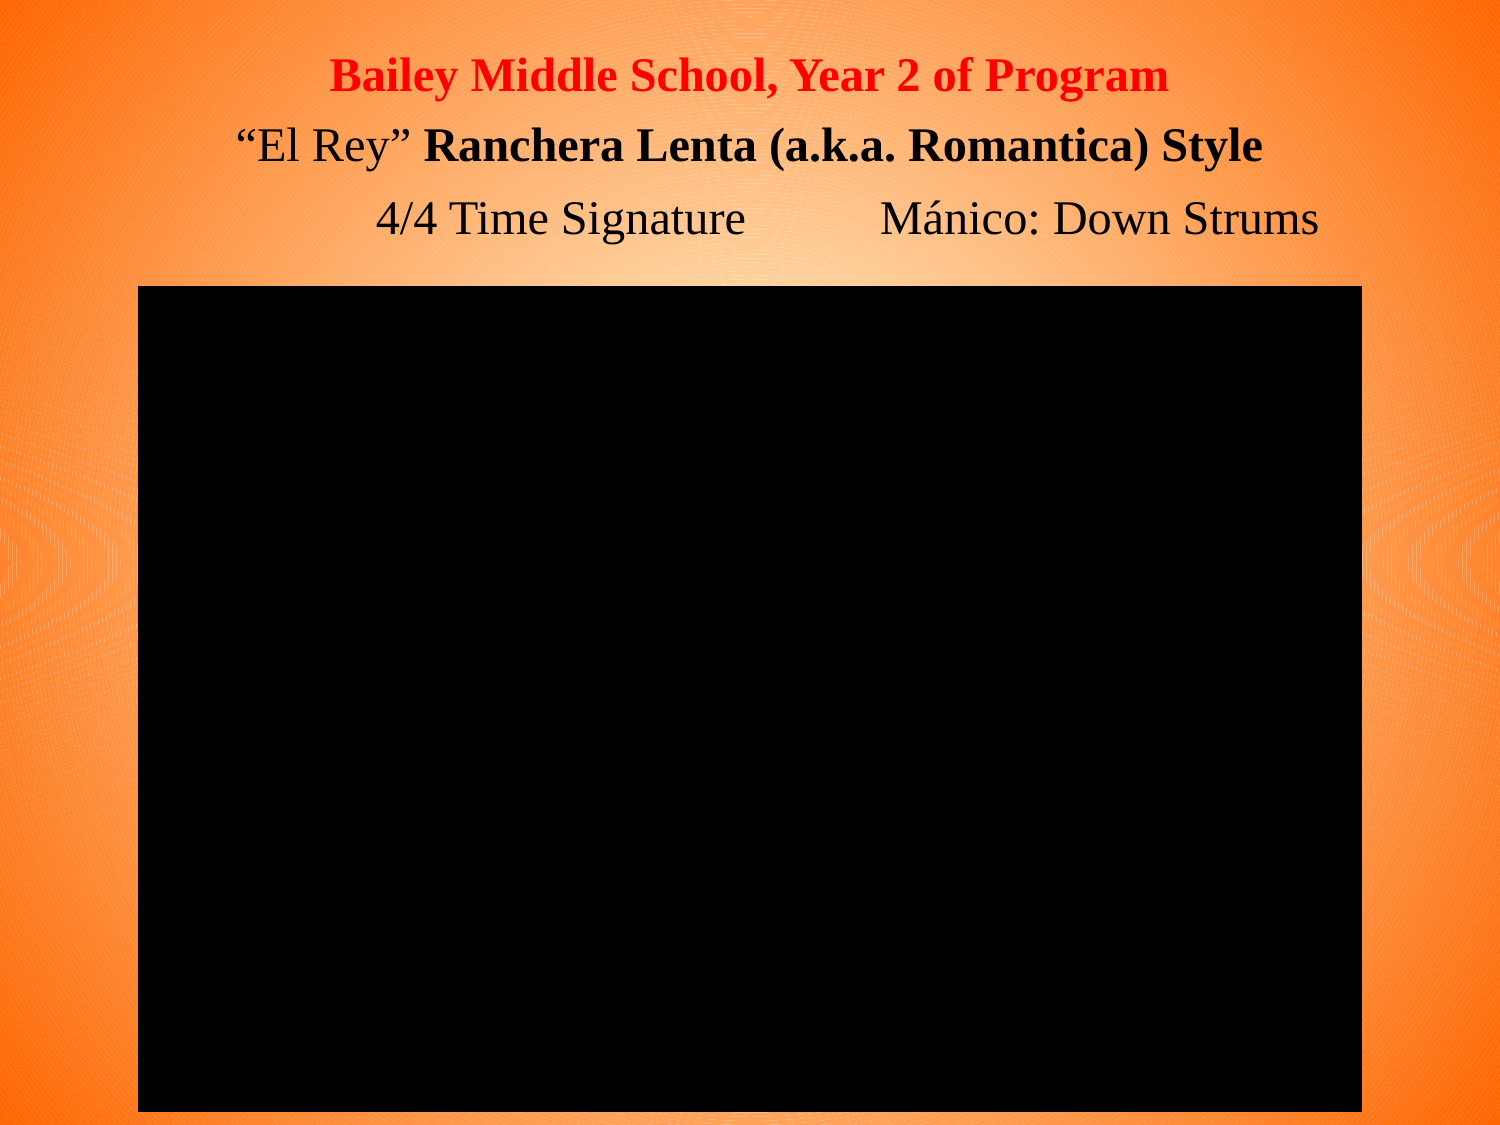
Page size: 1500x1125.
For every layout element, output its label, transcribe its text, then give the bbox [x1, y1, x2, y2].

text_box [137, 285, 1363, 1113]
text_box Bailey Middle School, Year 2 of Program [0, 0, 1500, 109]
text_box 4/4 Time Signature Mánico: Down Strums Mostly Major Keys Golpe Strum [0, 125, 1475, 345]
text_box “El Rey” Ranchera Lenta (a.k.a. Romantica) Style [0, 109, 1500, 179]
